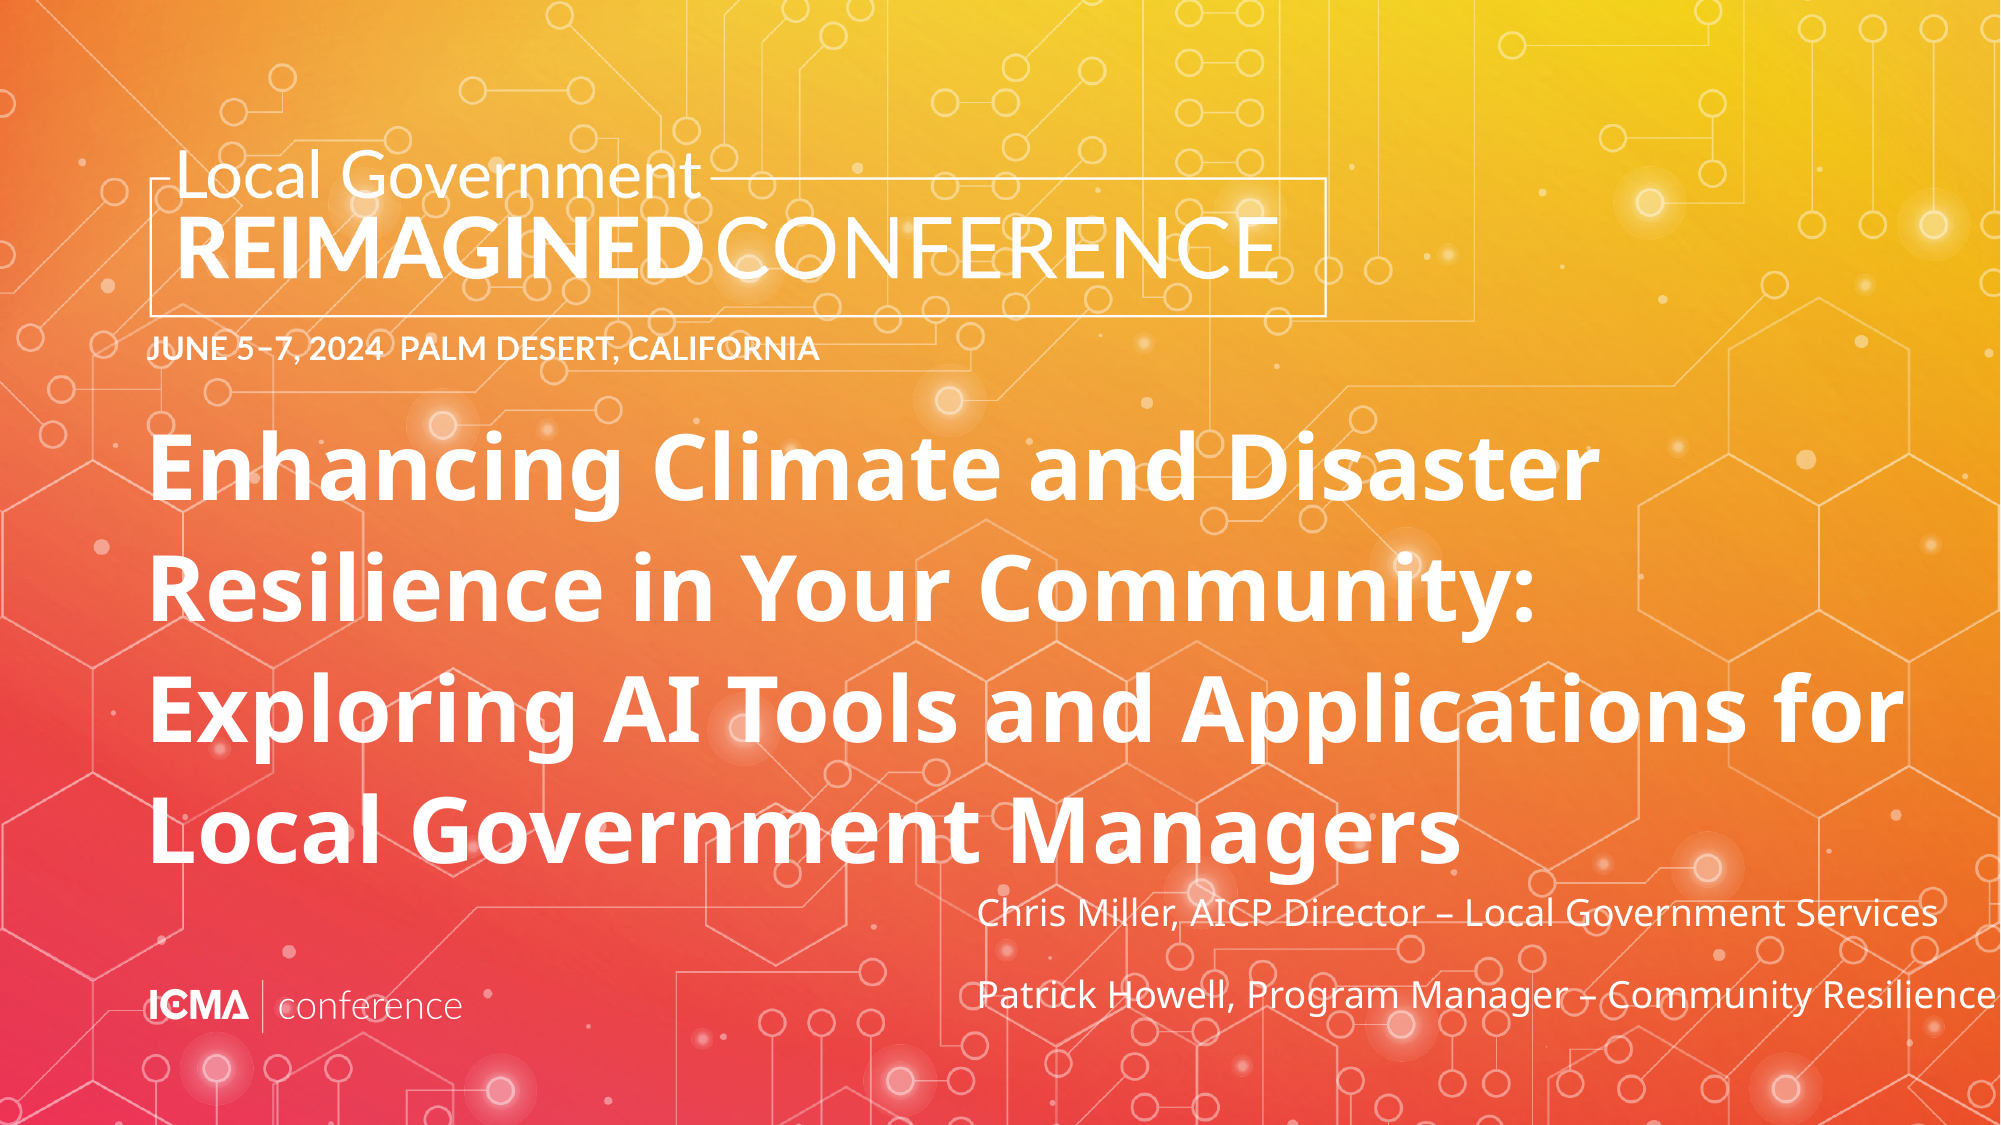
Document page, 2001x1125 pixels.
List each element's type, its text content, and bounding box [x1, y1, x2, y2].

picture [0, 0, 2001, 1125]
list Chris Miller, AICP Director – Local Government Services Patrick Howell, Program Manager – Community Resilience [976, 883, 2000, 1050]
title Enhancing Climate and Disaster Resilience in Your Community: Exploring AI Tools and Applications for Local Government Managers [145, 565, 1910, 1050]
